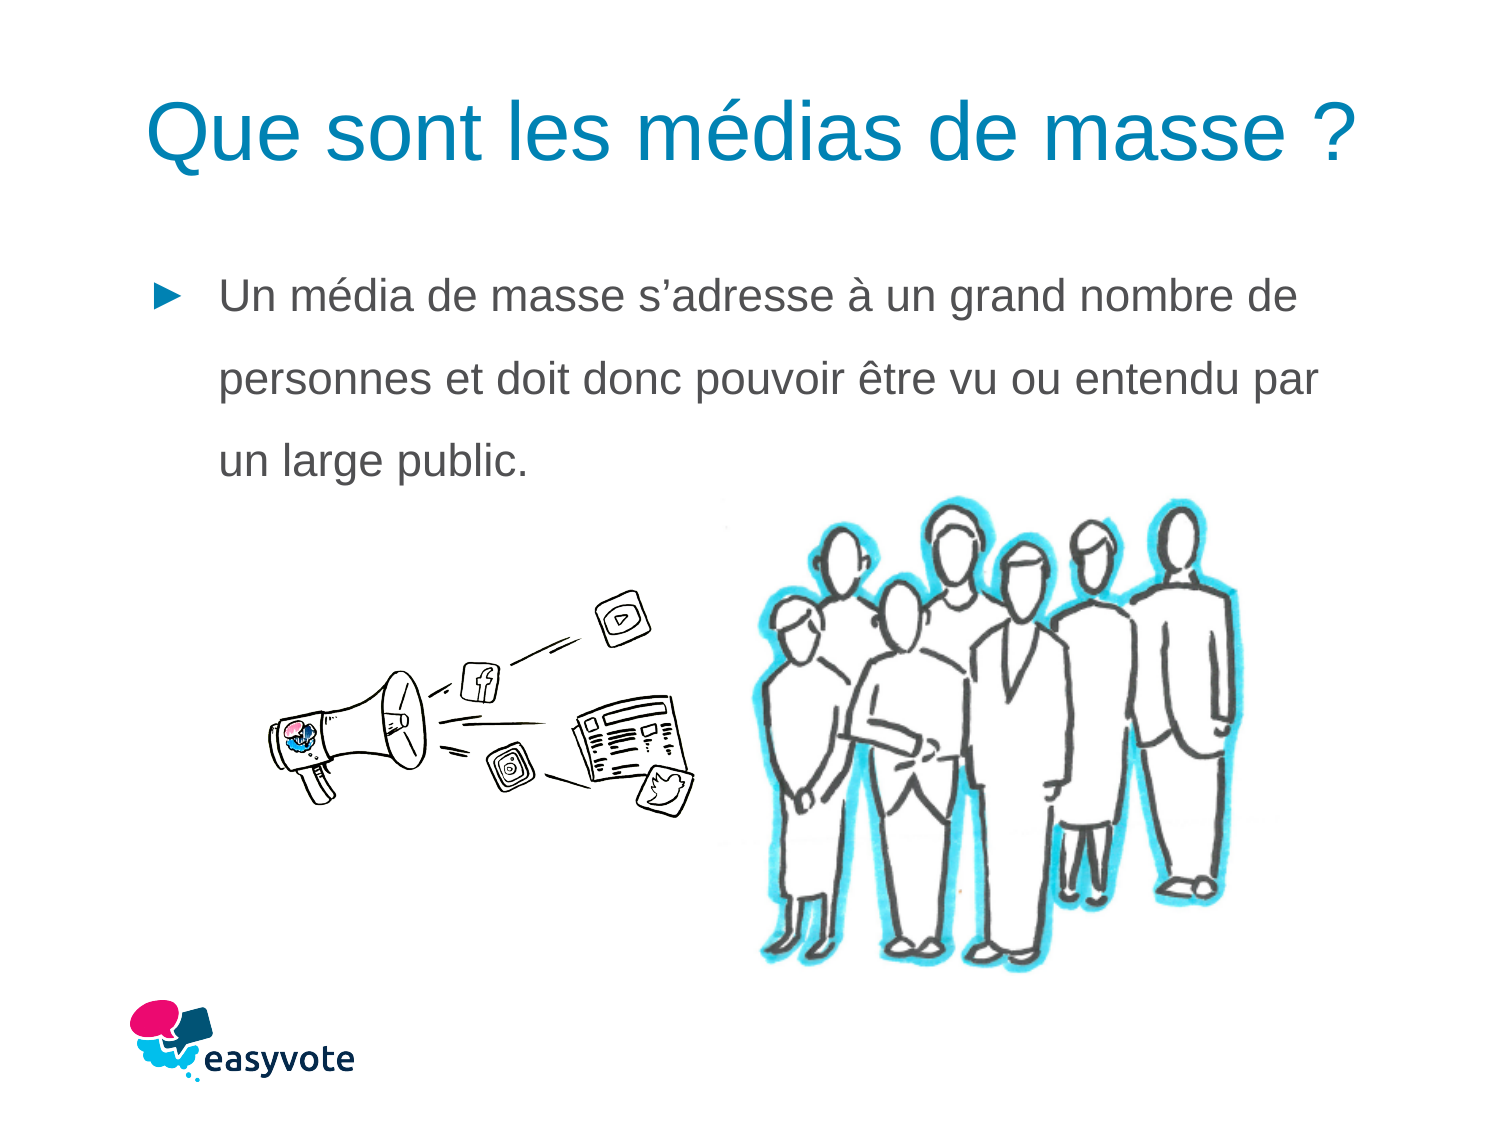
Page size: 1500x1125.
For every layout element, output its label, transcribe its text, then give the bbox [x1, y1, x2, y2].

list Un média de masse s’adresse à un grand nombre de personnes et doit donc pouvoir être vu ou entendu par un large public. [130, 230, 1374, 965]
picture [268, 486, 1370, 976]
title Que sont les médias de masse ? [130, 59, 1374, 208]
picture [130, 1000, 354, 1082]
